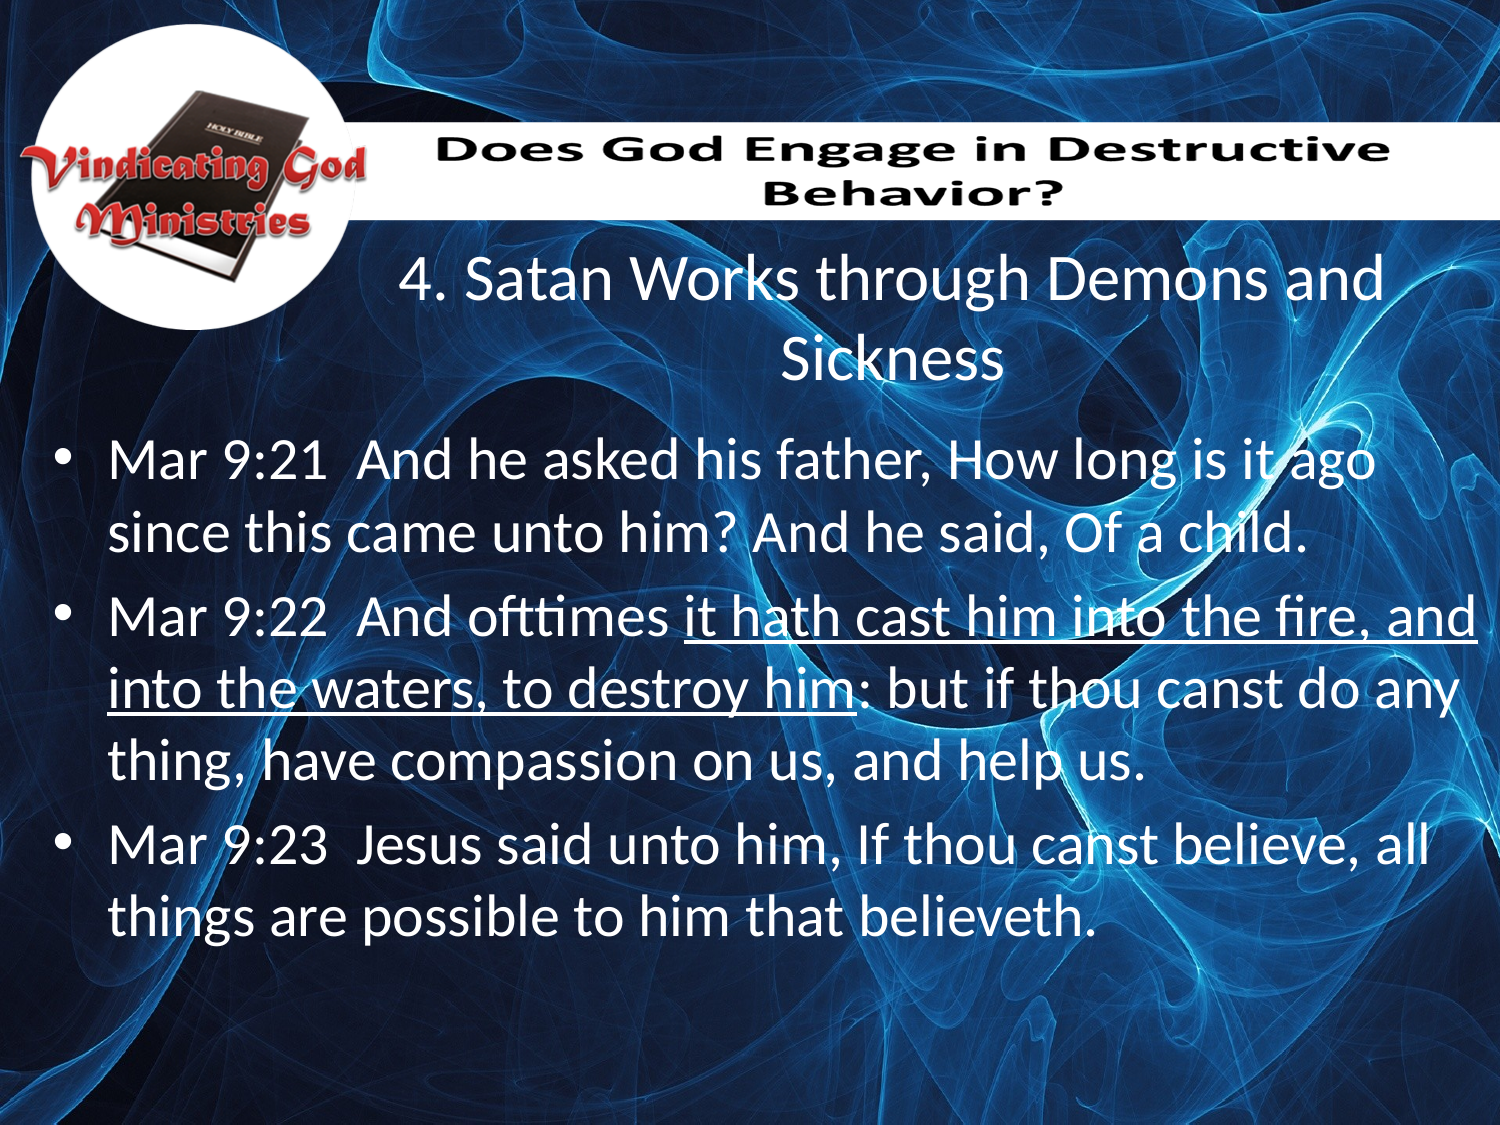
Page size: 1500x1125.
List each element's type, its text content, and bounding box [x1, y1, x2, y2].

title 4. Satan Works through Demons and Sickness [330, 247, 1456, 395]
list Mar 9:21 And he asked his father, How long is it ago since this came unto him? And he said, Of a child. Mar 9:22 And ofttimes it hath cast him into the fire, and into the waters, to destroy him: but if thou canst do any thing, have compassion on us, and help us. Mar 9:23 Jesus said unto him, If thou canst believe, all things are possible to him that believeth. [37, 412, 1500, 1105]
picture [0, 0, 1500, 1125]
